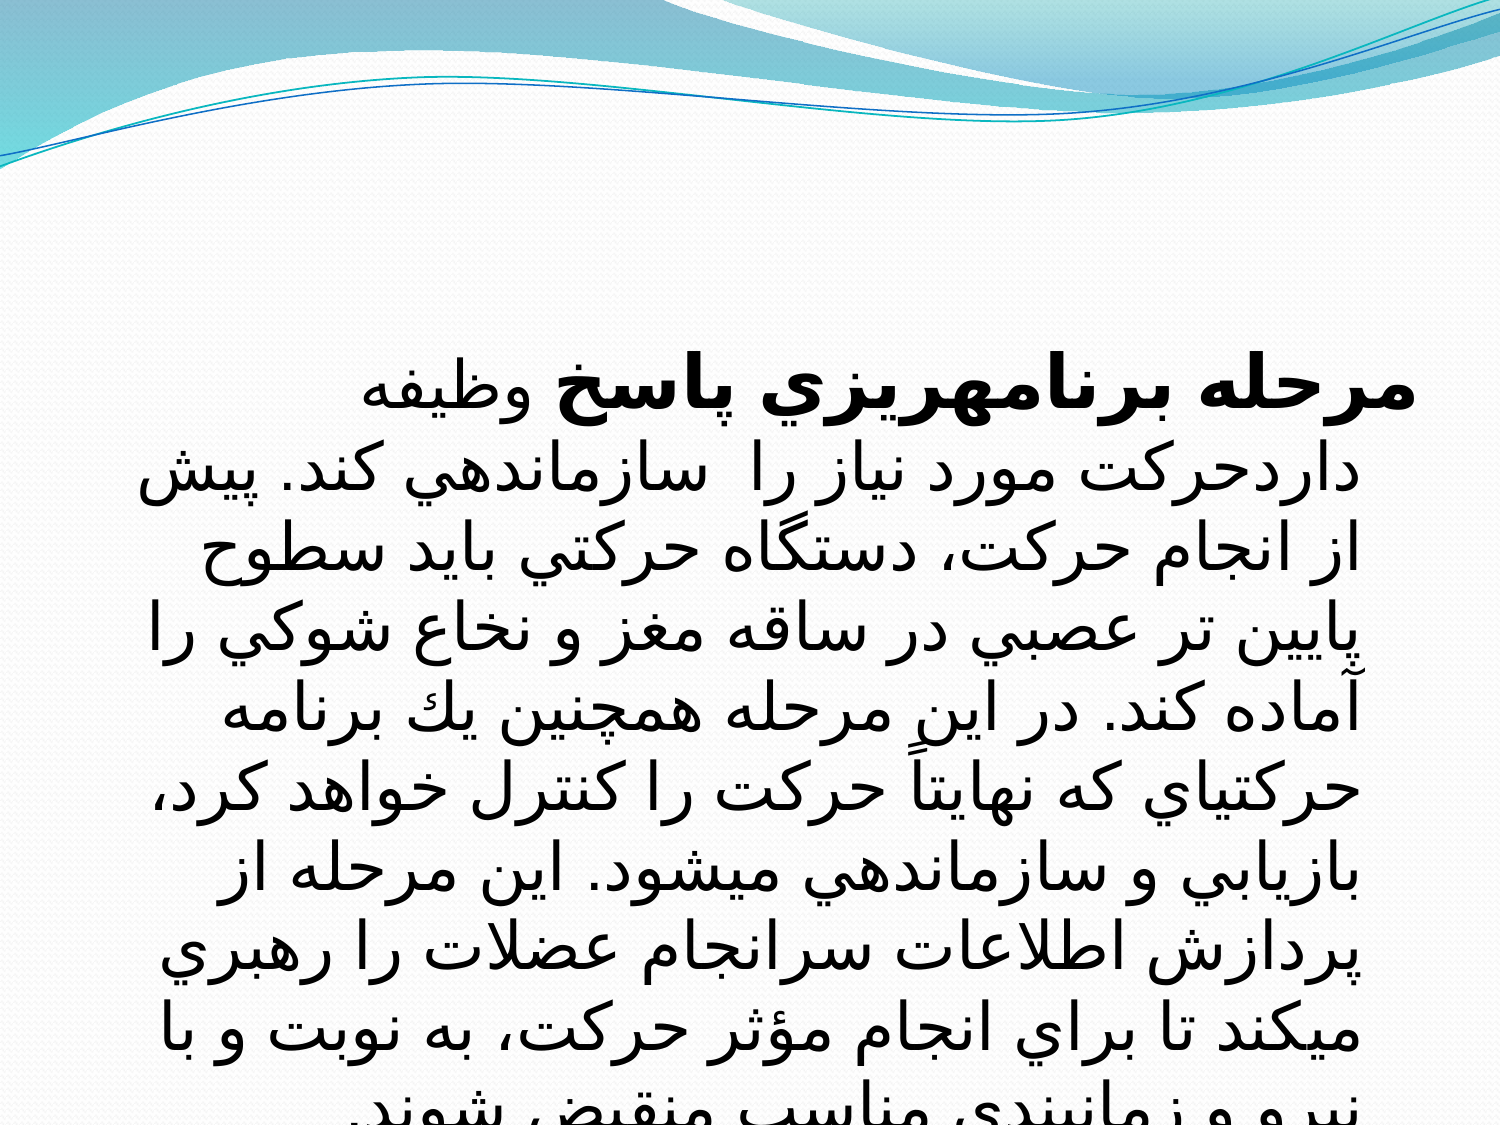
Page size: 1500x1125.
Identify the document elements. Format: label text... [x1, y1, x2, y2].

text_box مرحله برنامه­ريزي پاسخ وظيفه داردحركت مورد نياز را سازماندهي كند. پيش از انجام حركت، دستگاه حركتي بايد سطوح پايين تر عصبي در ساقه مغز و نخاع شوكي را آماده كند. در اين مرحله همچنين يك برنامه حركتي­اي كه نهايتاً حركت را كنترل خواهد كرد، بازيابي و سازماندهي مي‎شود. اين مرحله از پردازش اطلاعات سرانجام عضلات را رهبري مي‎كند تا براي انجام مؤثر حركت، به نوبت و با نيرو و زمانبندي مناسب منقبض شوند. [76, 326, 1436, 1125]
